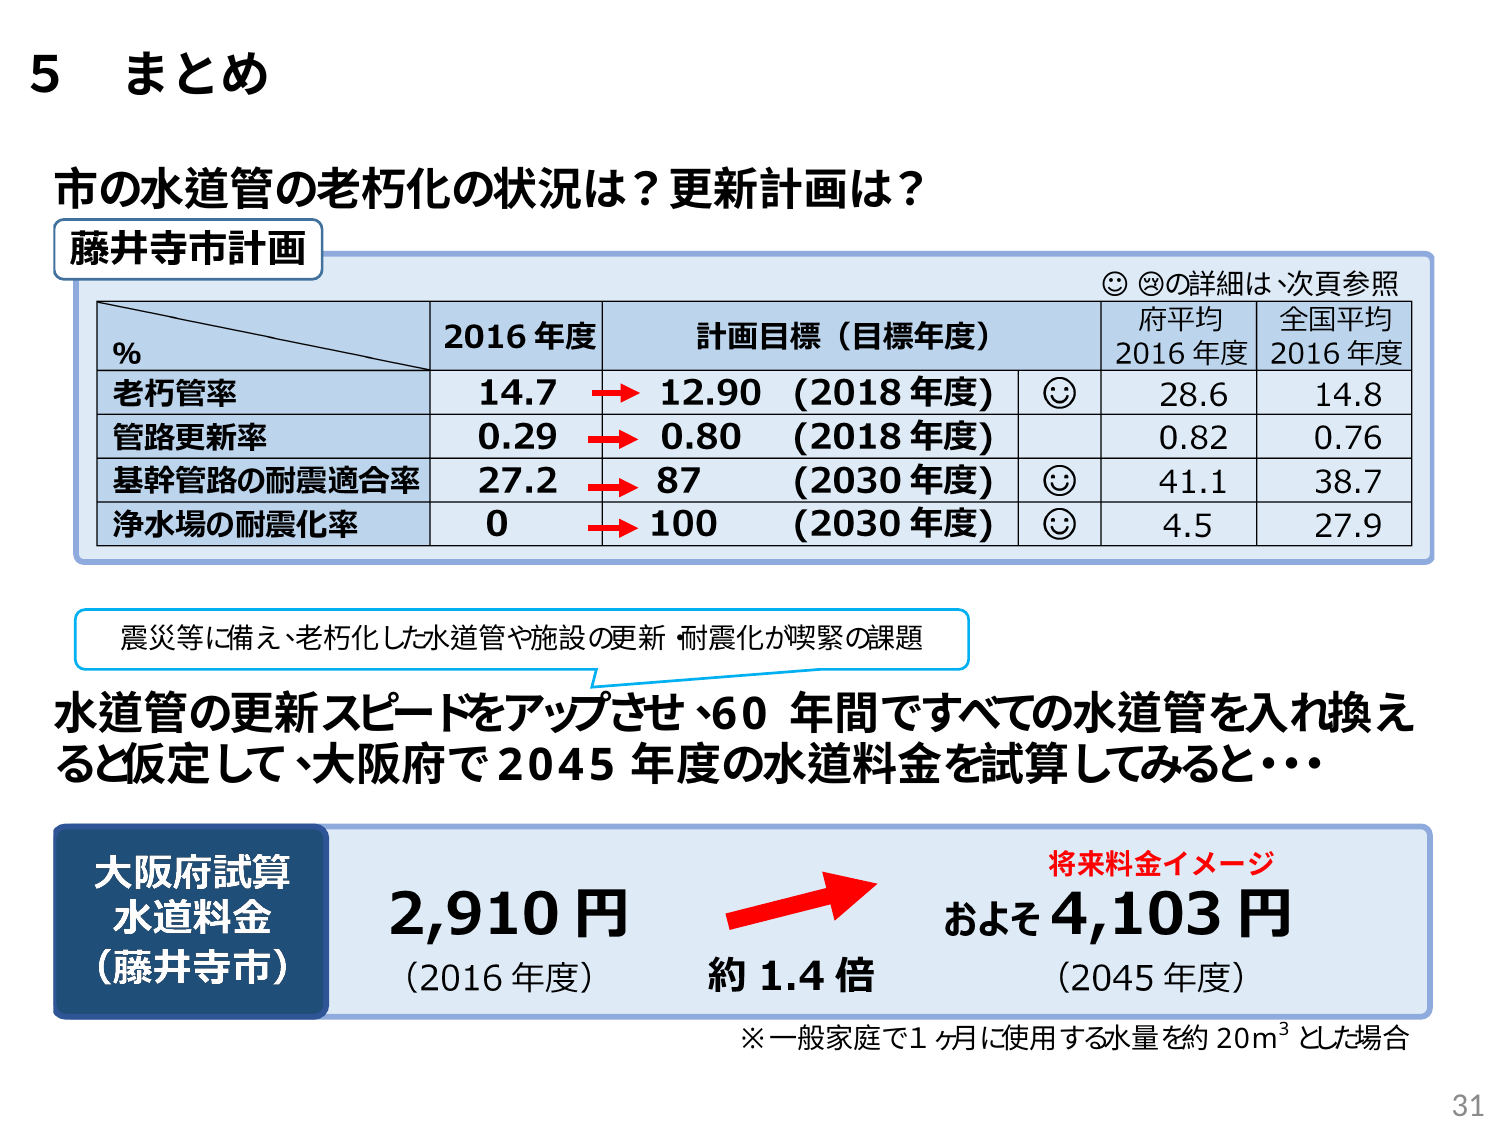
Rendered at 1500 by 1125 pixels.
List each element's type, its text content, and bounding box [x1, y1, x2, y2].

text_box ５ まとめ [5, 35, 1349, 111]
slide_number 31 [1162, 1072, 1500, 1125]
picture [53, 111, 1435, 1080]
